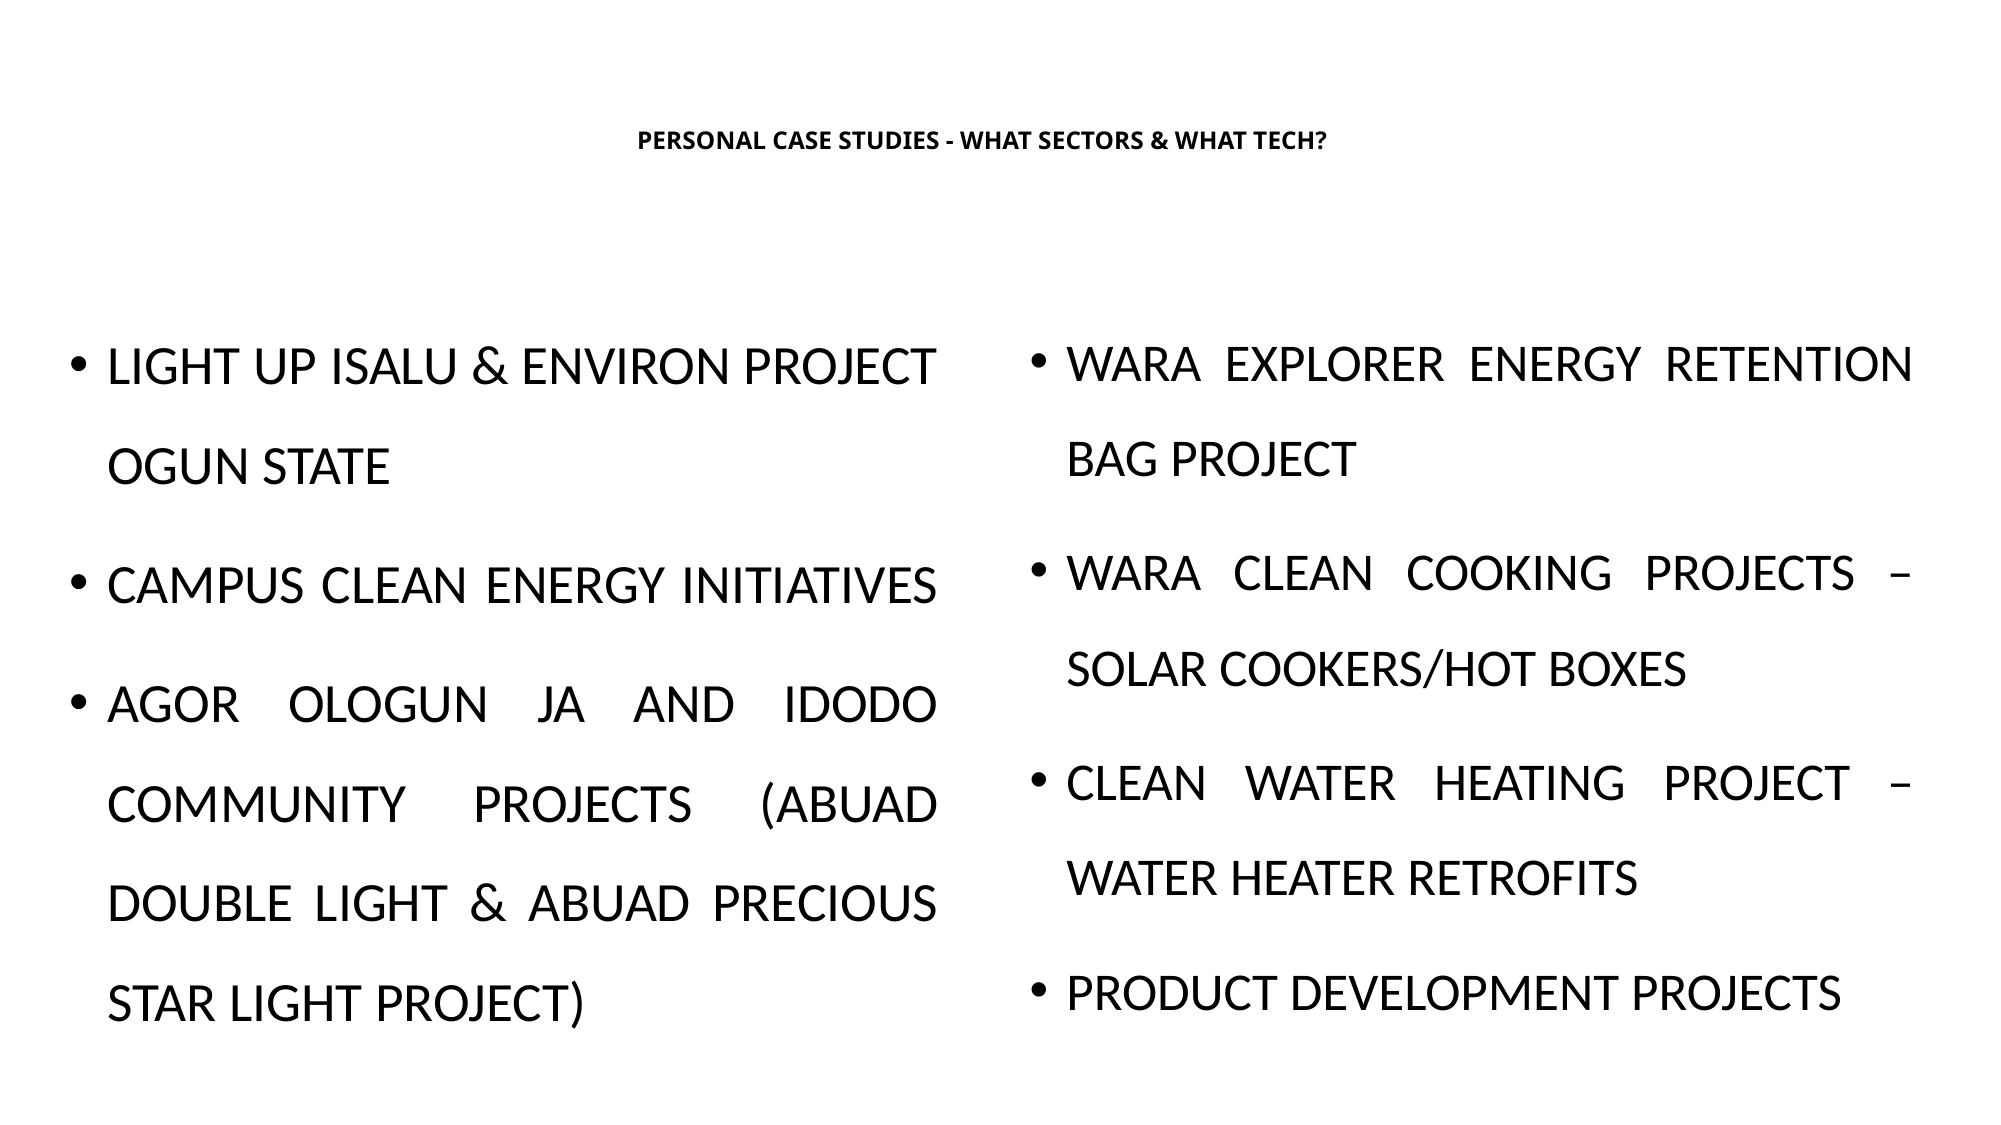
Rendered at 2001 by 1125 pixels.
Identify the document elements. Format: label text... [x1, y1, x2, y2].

list WARA EXPLORER ENERGY RETENTION BAG PROJECT WARA CLEAN COOKING PROJECTS – SOLAR COOKERS/HOT BOXES CLEAN WATER HEATING PROJECT – WATER HEATER RETROFITS PRODUCT DEVELOPMENT PROJECTS [1014, 289, 1930, 1044]
list LIGHT UP ISALU & ENVIRON PROJECT OGUN STATE CAMPUS CLEAN ENERGY INITIATIVES AGOR OLOGUN JA AND IDODO COMMUNITY PROJECTS (ABUAD DOUBLE LIGHT & ABUAD PRECIOUS STAR LIGHT PROJECT) [54, 289, 955, 1055]
title PERSONAL CASE STUDIES - WHAT SECTORS & WHAT TECH? [54, 22, 1911, 241]
